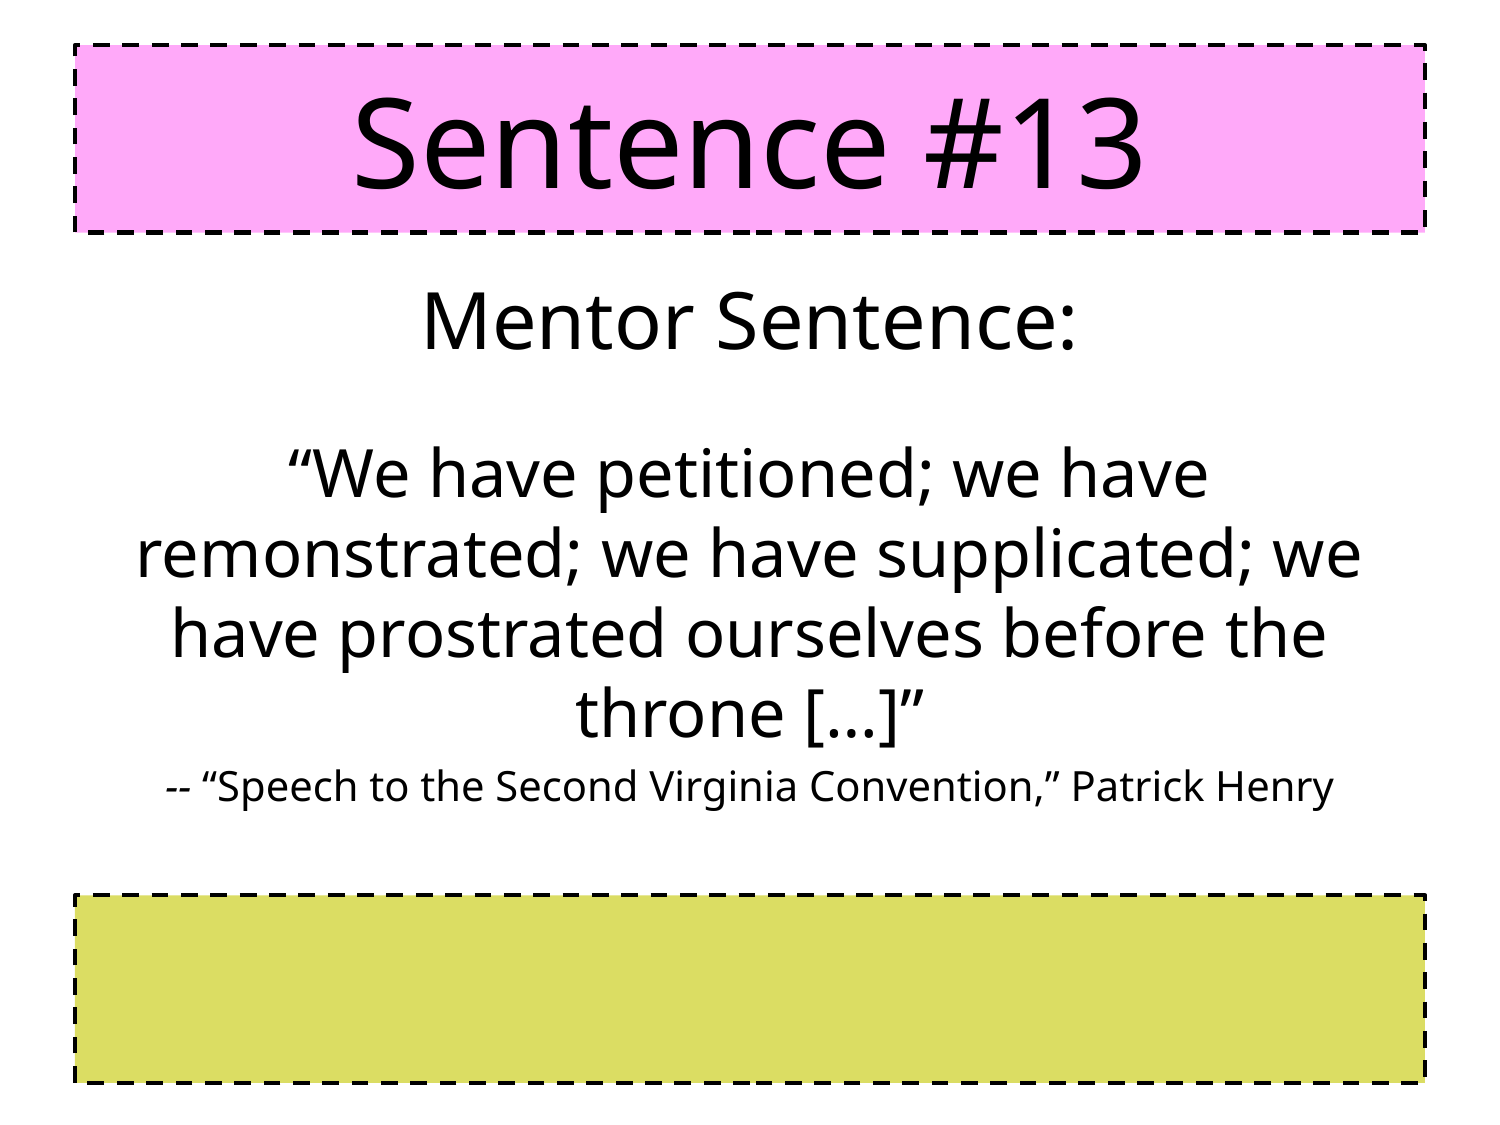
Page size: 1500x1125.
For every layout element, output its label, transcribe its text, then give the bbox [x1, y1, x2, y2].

list Mentor Sentence: “We have petitioned; we have remonstrated; we have supplicated; we have prostrated ourselves before the throne […]” -- “Speech to the Second Virginia Convention,” Patrick Henry [75, 262, 1425, 895]
title Sentence #13 [75, 45, 1425, 233]
text_box [74, 895, 1425, 1083]
